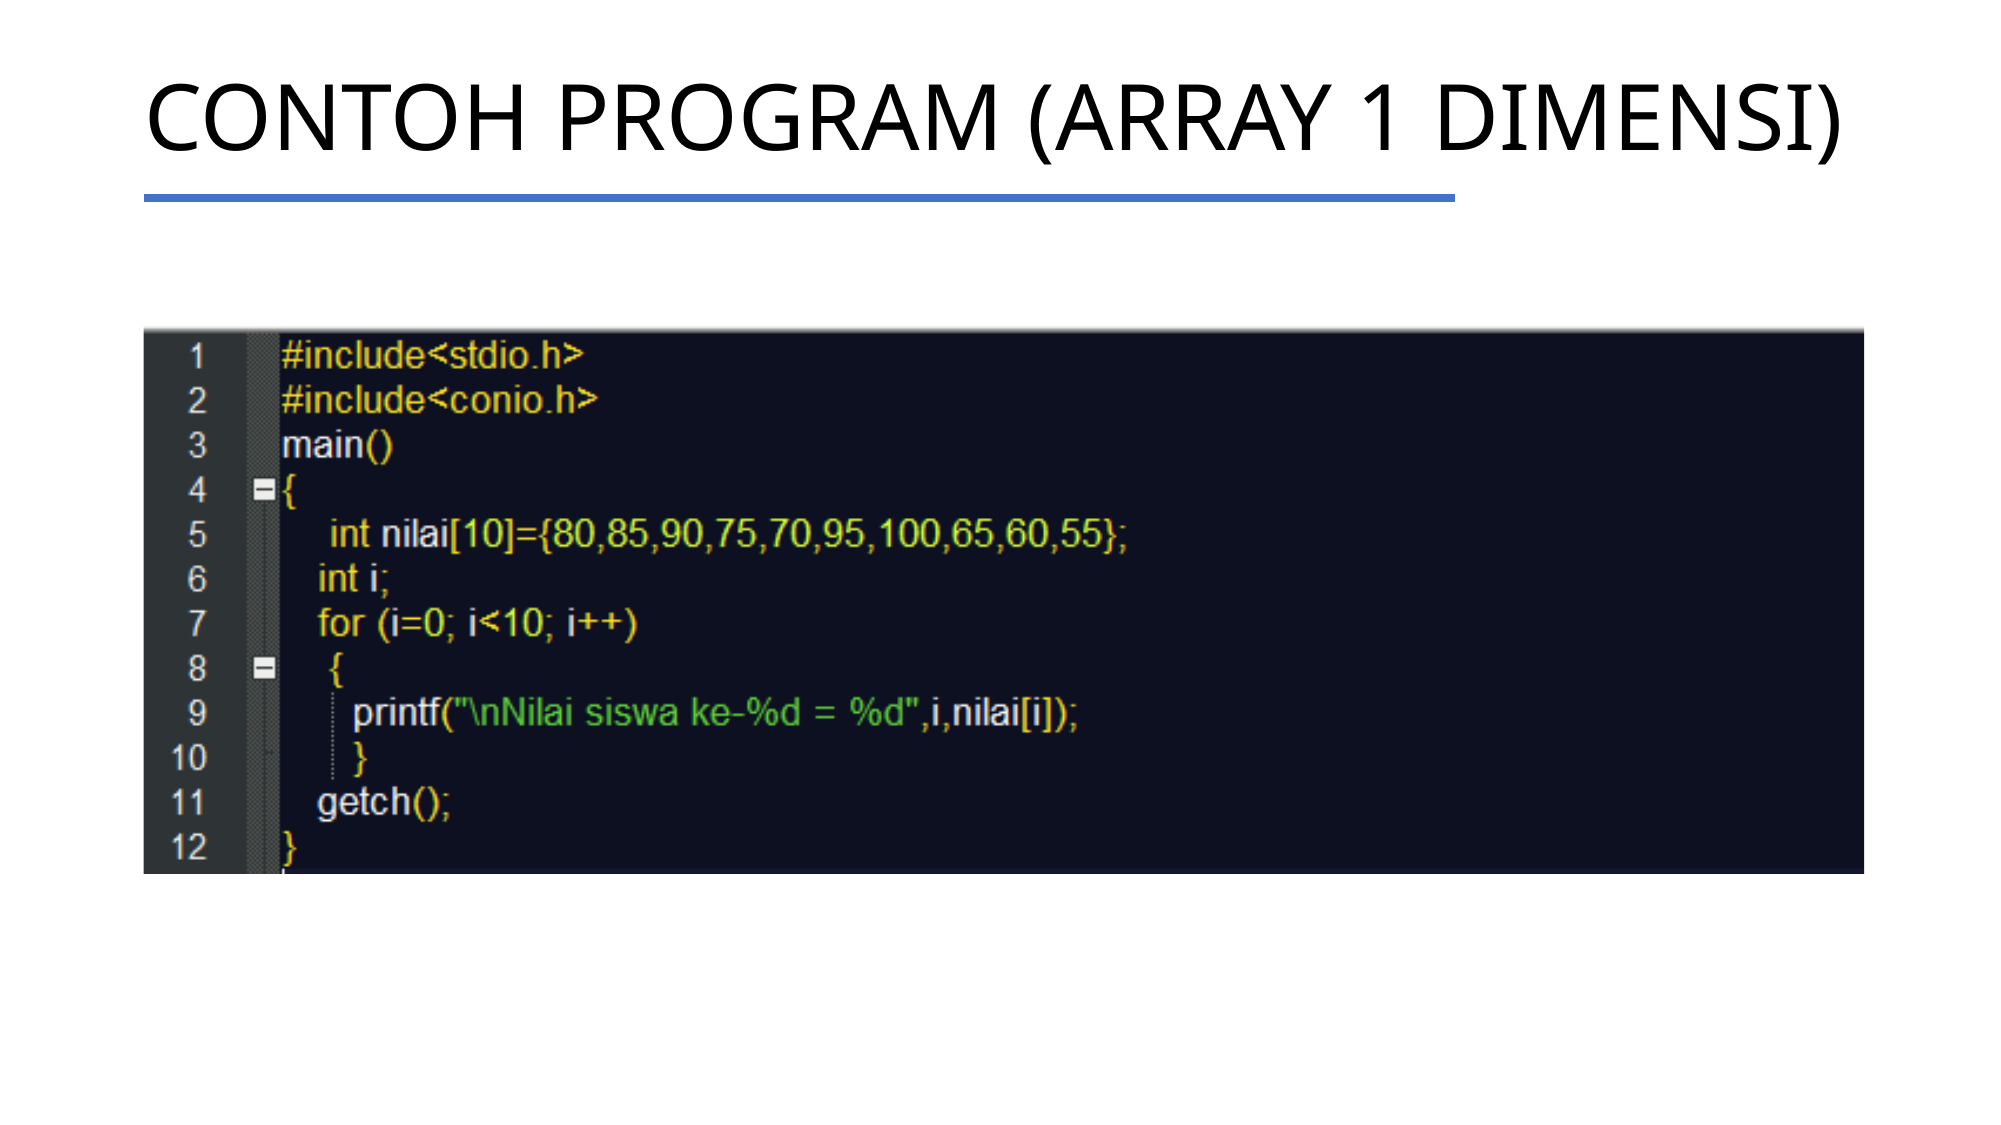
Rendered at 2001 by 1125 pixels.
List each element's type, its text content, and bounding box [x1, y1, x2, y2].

title CONTOH PROGRAM (ARRAY 1 DIMENSI) [129, 45, 1900, 196]
picture [143, 326, 1865, 874]
